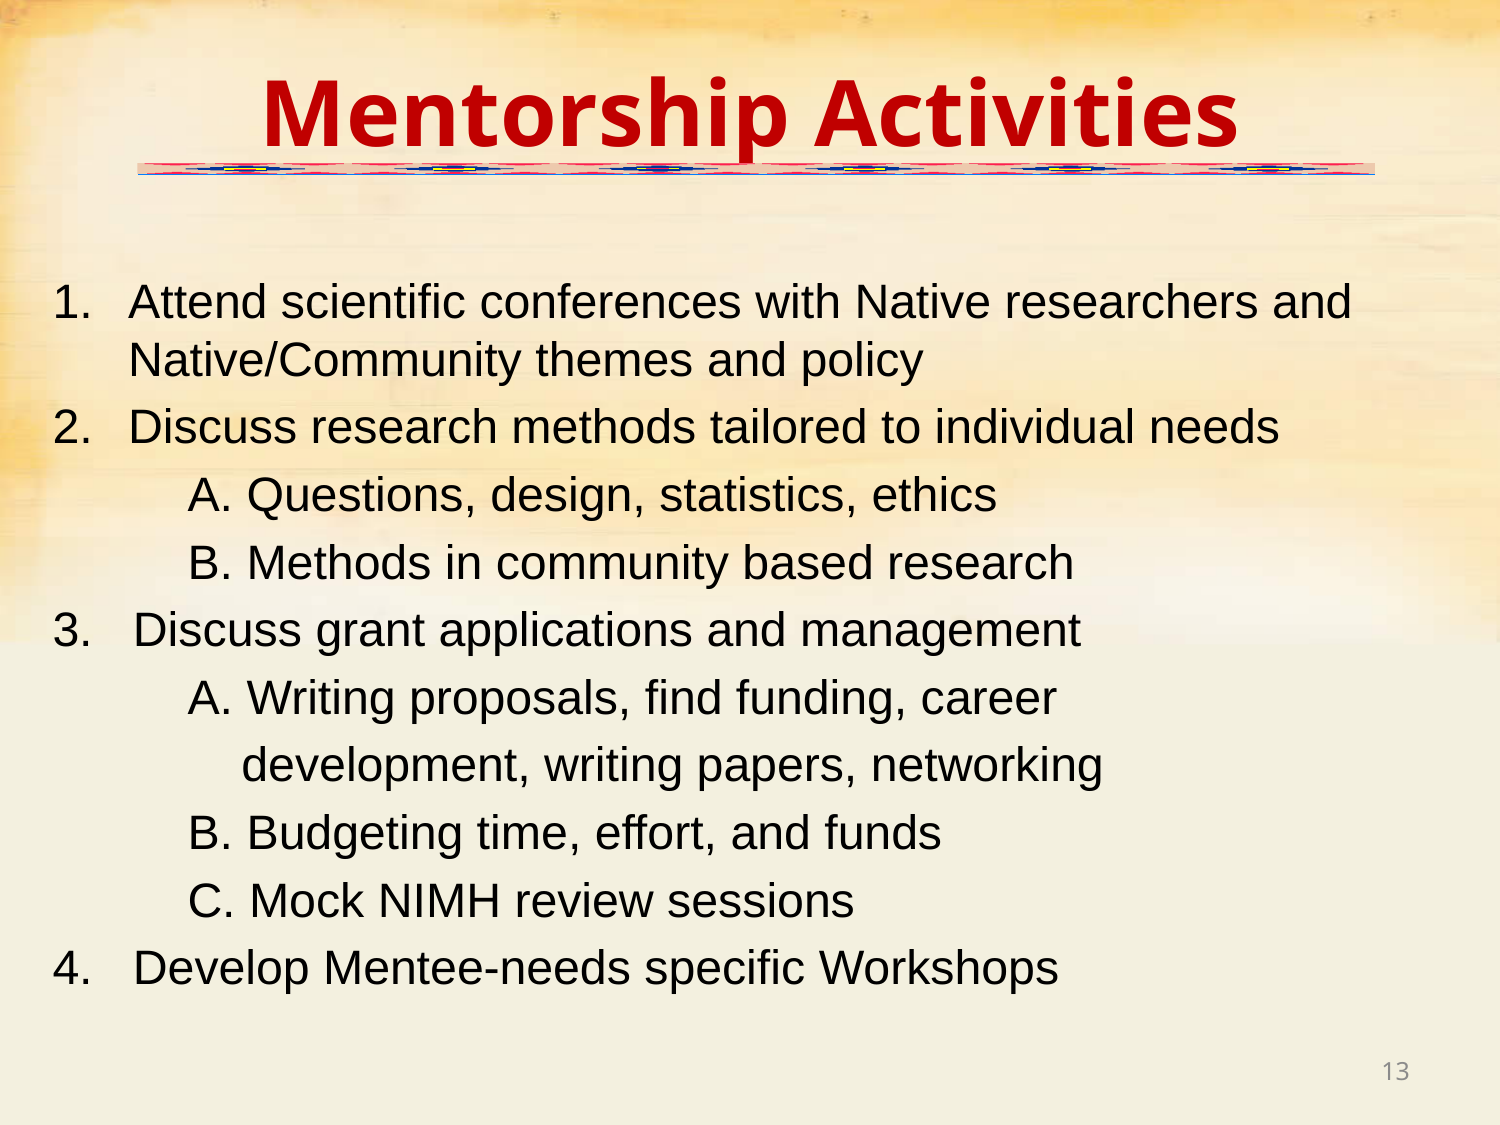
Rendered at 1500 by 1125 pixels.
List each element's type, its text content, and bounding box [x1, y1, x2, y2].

title Mentorship Activities [75, 45, 1425, 175]
list Attend scientific conferences with Native researchers and Native/Community themes and policy Discuss research methods tailored to individual needs A. Questions, design, statistics, ethics B. Methods in community based research 3. Discuss grant applications and management A. Writing proposals, find funding, career development, writing papers, networking B. Budgeting time, effort, and funds C. Mock NIMH review sessions 4. Develop Mentee-needs specific Workshops [37, 262, 1500, 1005]
picture [0, 0, 1500, 1125]
slide_number 13 [1074, 1042, 1425, 1103]
